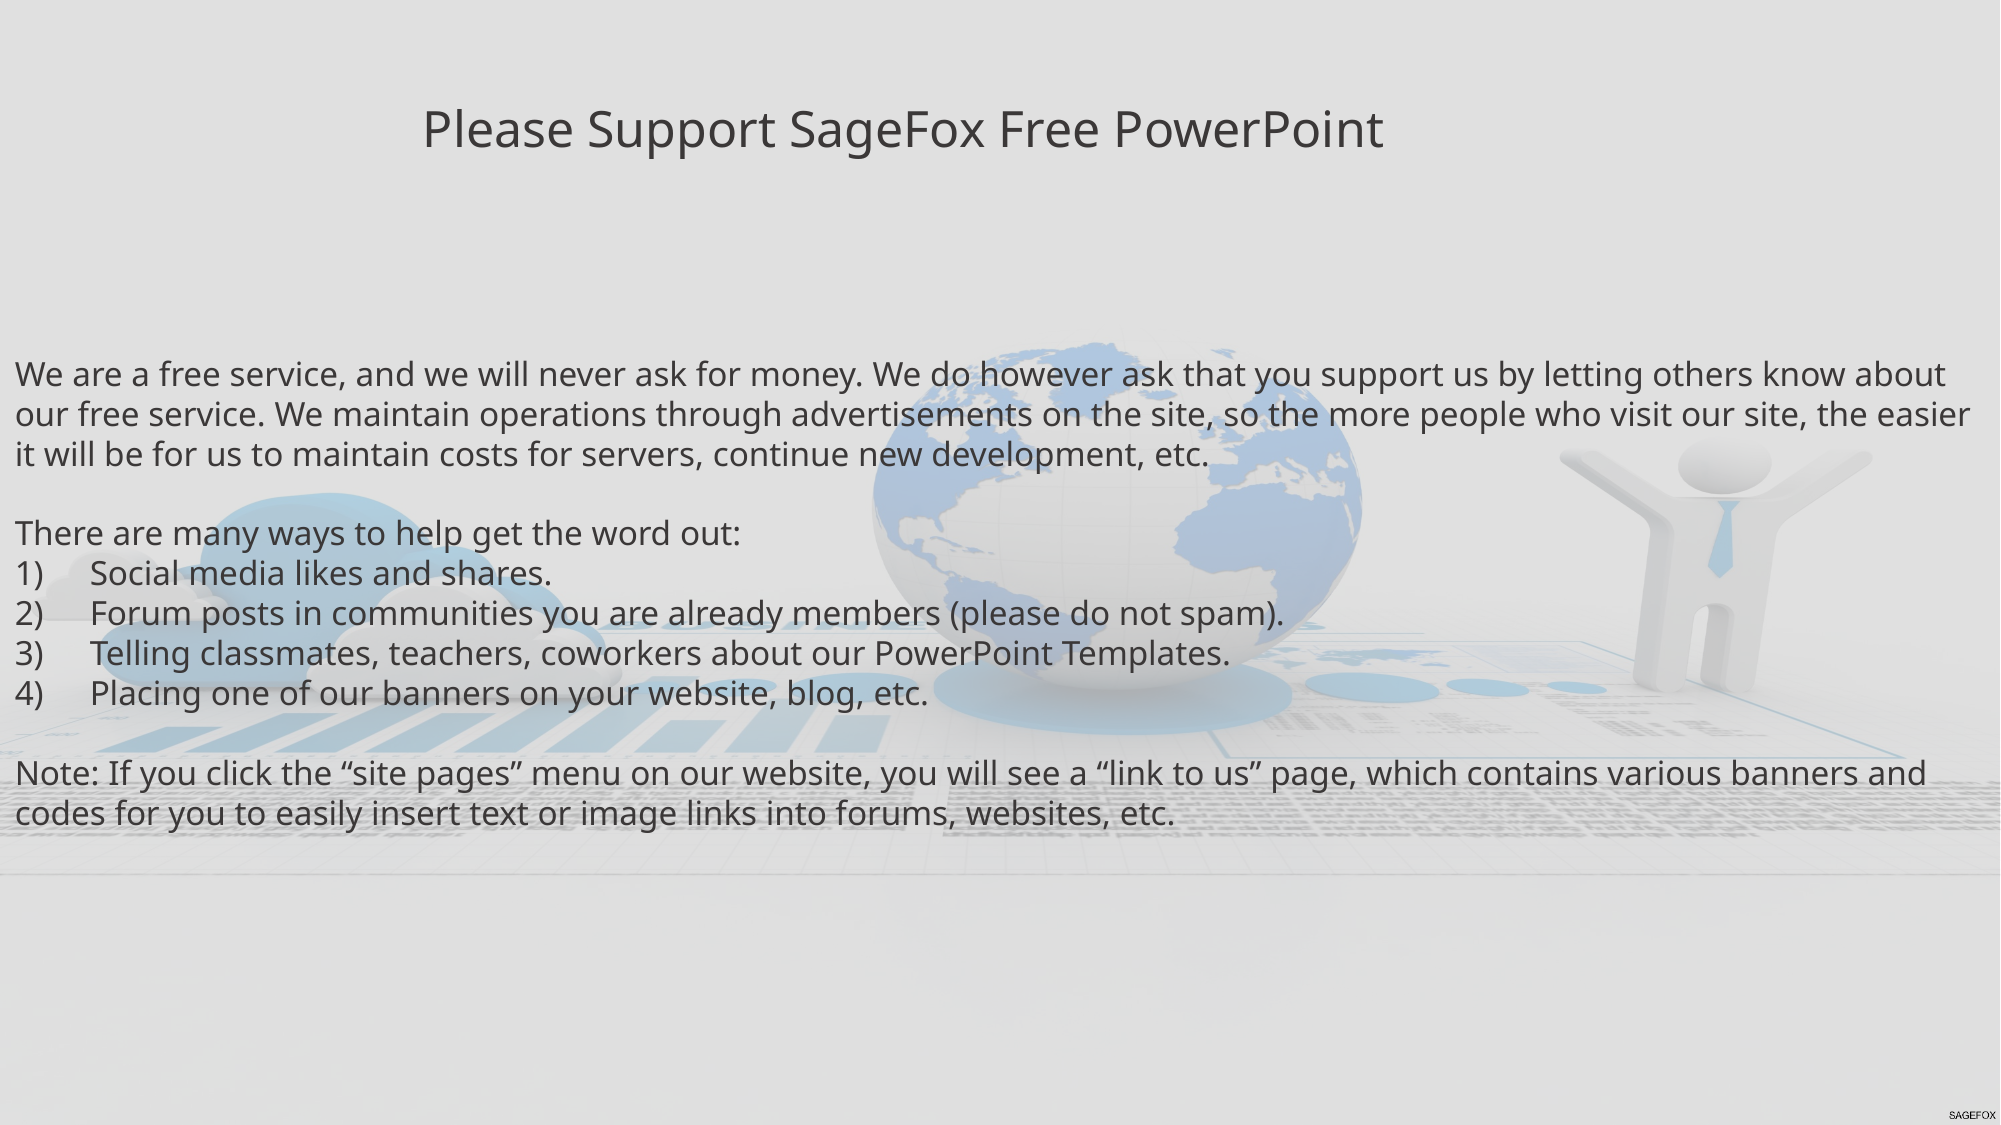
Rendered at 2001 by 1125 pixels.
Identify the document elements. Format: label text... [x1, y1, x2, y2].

text_box We are a free service, and we will never ask for money. We do however ask that you support us by letting others know about our free service. We maintain operations through advertisements on the site, so the more people who visit our site, the easier it will be for us to maintain costs for servers, continue new development, etc. There are many ways to help get the word out: Social media likes and shares. Forum posts in communities you are already members (please do not spam). Telling classmates, teachers, coworkers about our PowerPoint Templates. Placing one of our banners on your website, blog, etc. Note: If you click the “site pages” menu on our website, you will see a “link to us” page, which contains various banners and codes for you to easily insert text or image links into forums, websites, etc. [0, 0, 2000, 1125]
title Please Support SageFox Free PowerPoint [363, 72, 1444, 190]
